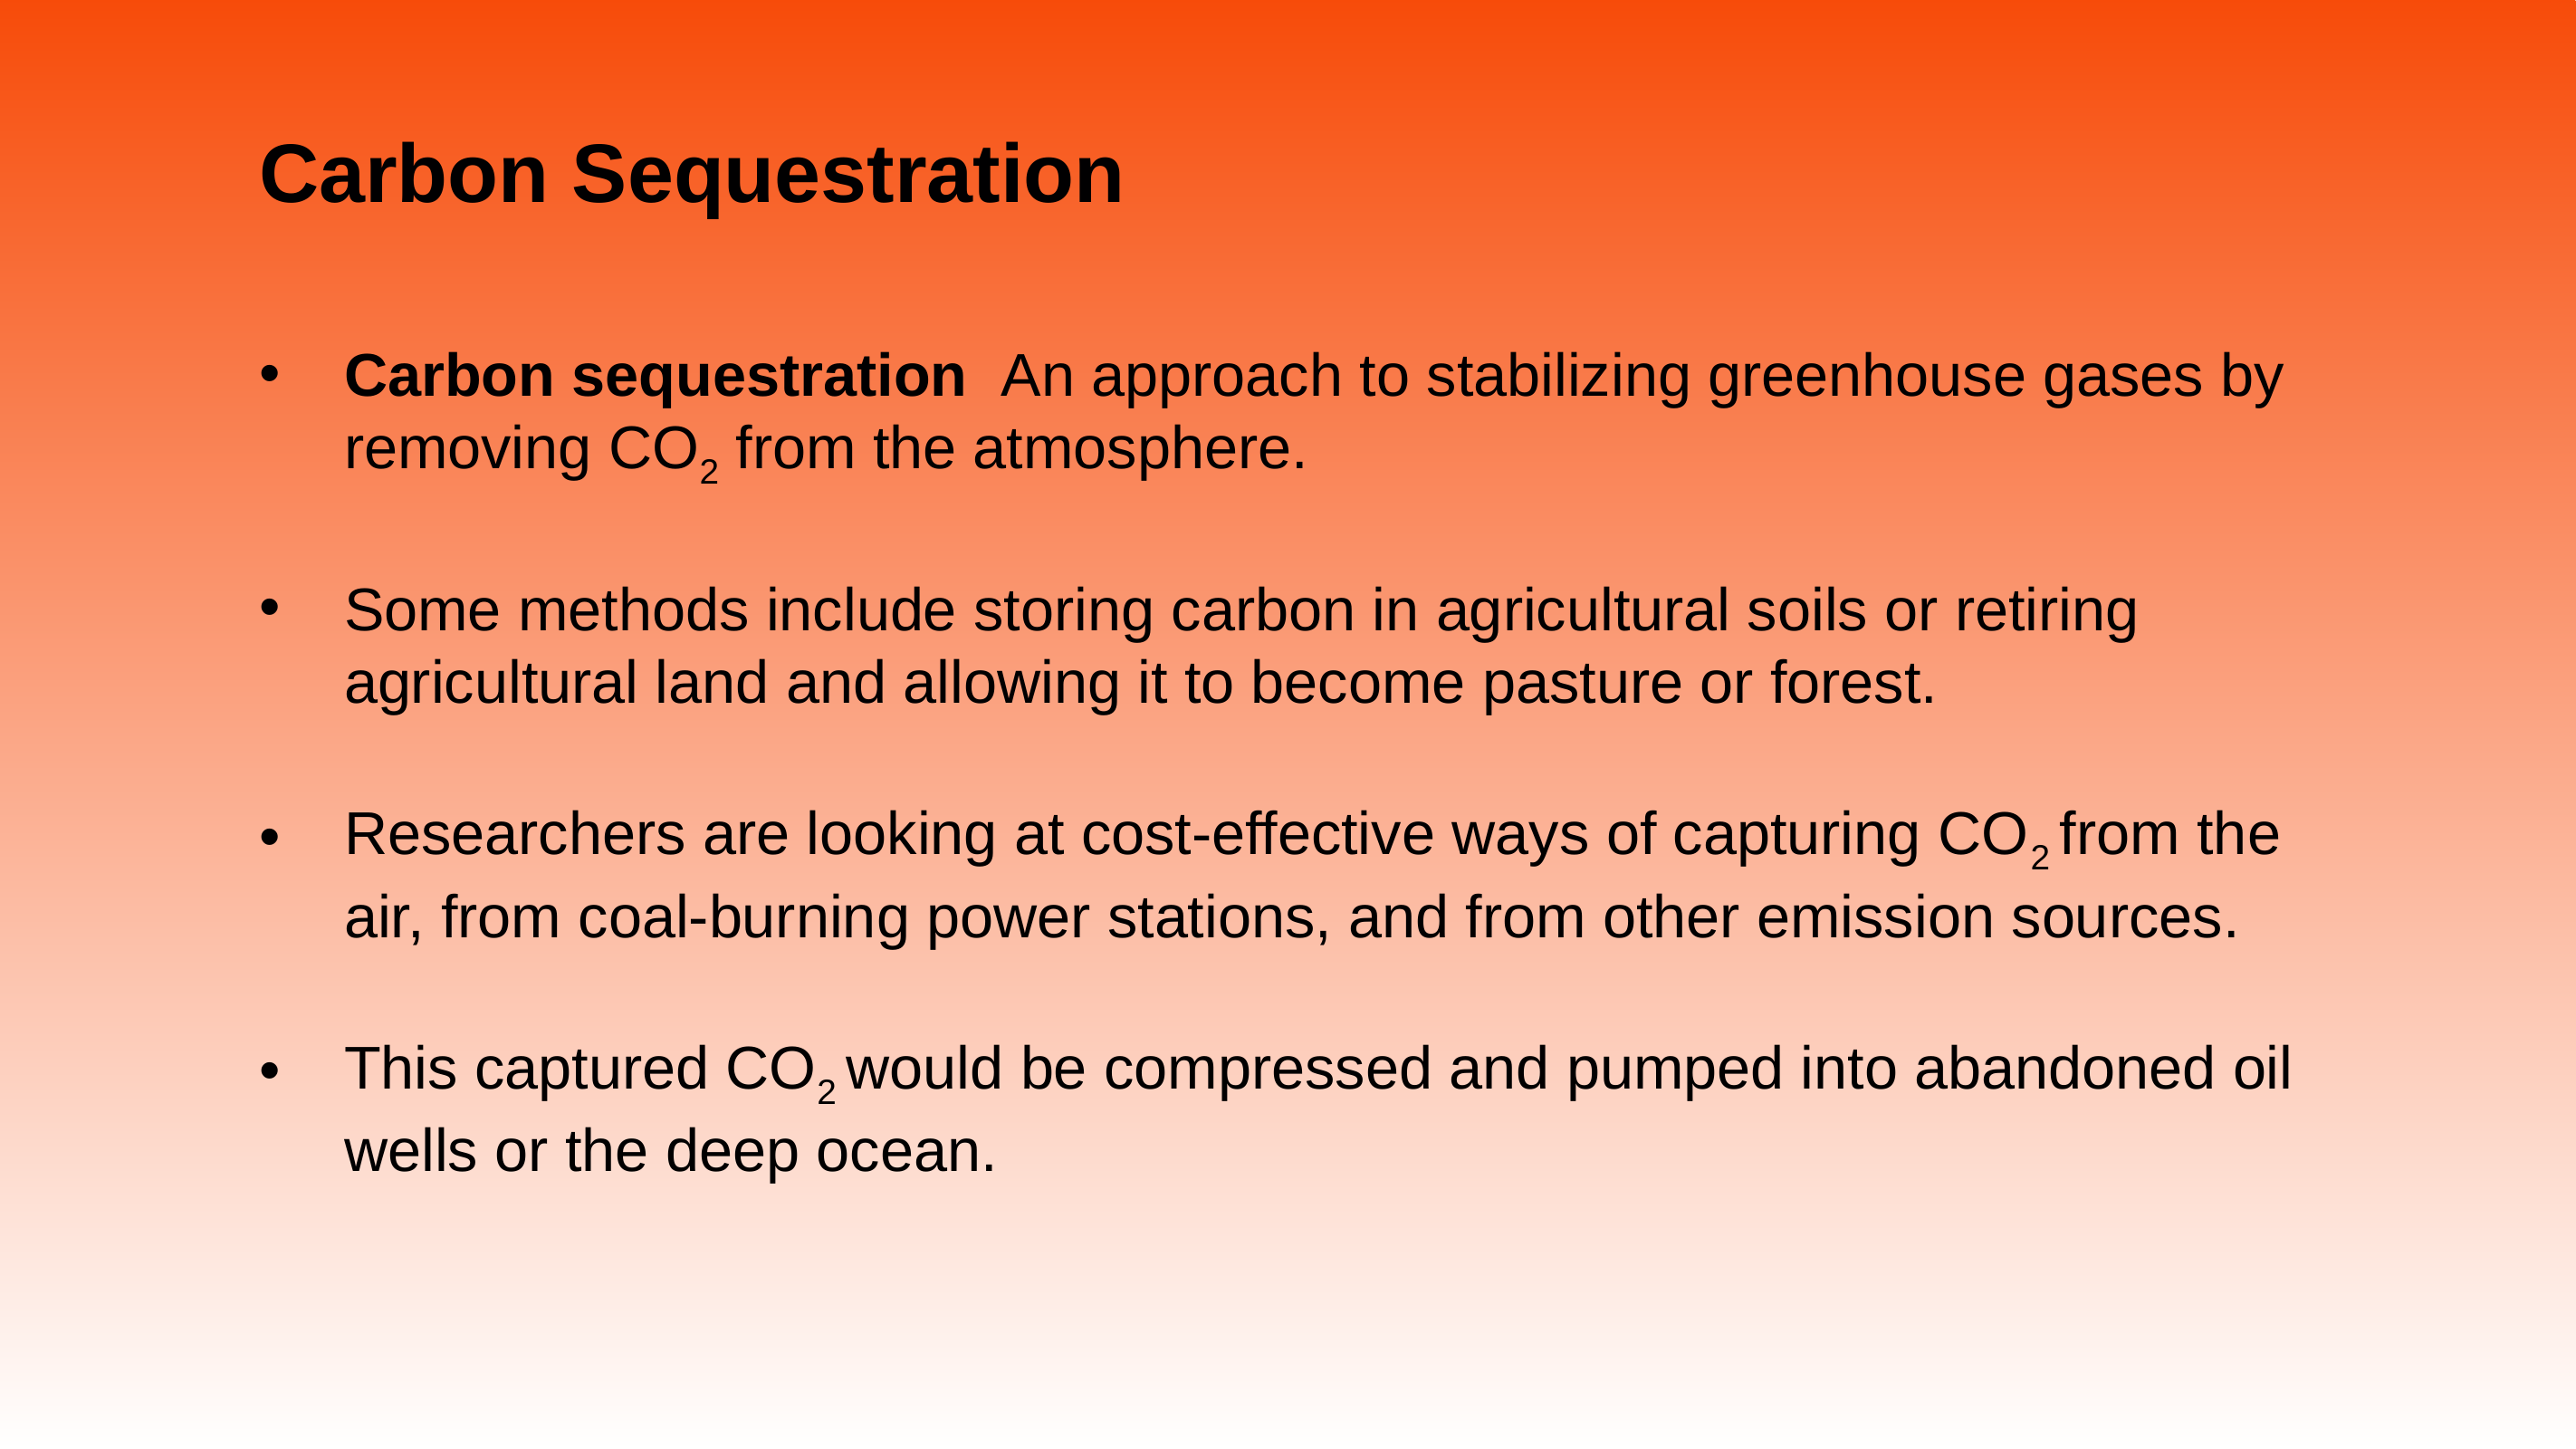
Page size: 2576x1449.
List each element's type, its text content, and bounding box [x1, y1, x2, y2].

list Carbon sequestration An approach to stabilizing greenhouse gases by removing CO2 from the atmosphere. Some methods include storing carbon in agricultural soils or retiring agricultural land and allowing it to become pasture or forest. Researchers are looking at cost-effective ways of capturing CO2 from the air, from coal-burning power stations, and from other emission sources. This captured CO2 would be compressed and pumped into abandoned oil wells or the deep ocean. [251, 401, 2324, 1270]
title Carbon Sequestration [251, 315, 2324, 401]
title Carbon Sequestration [0, 35, 2575, 270]
